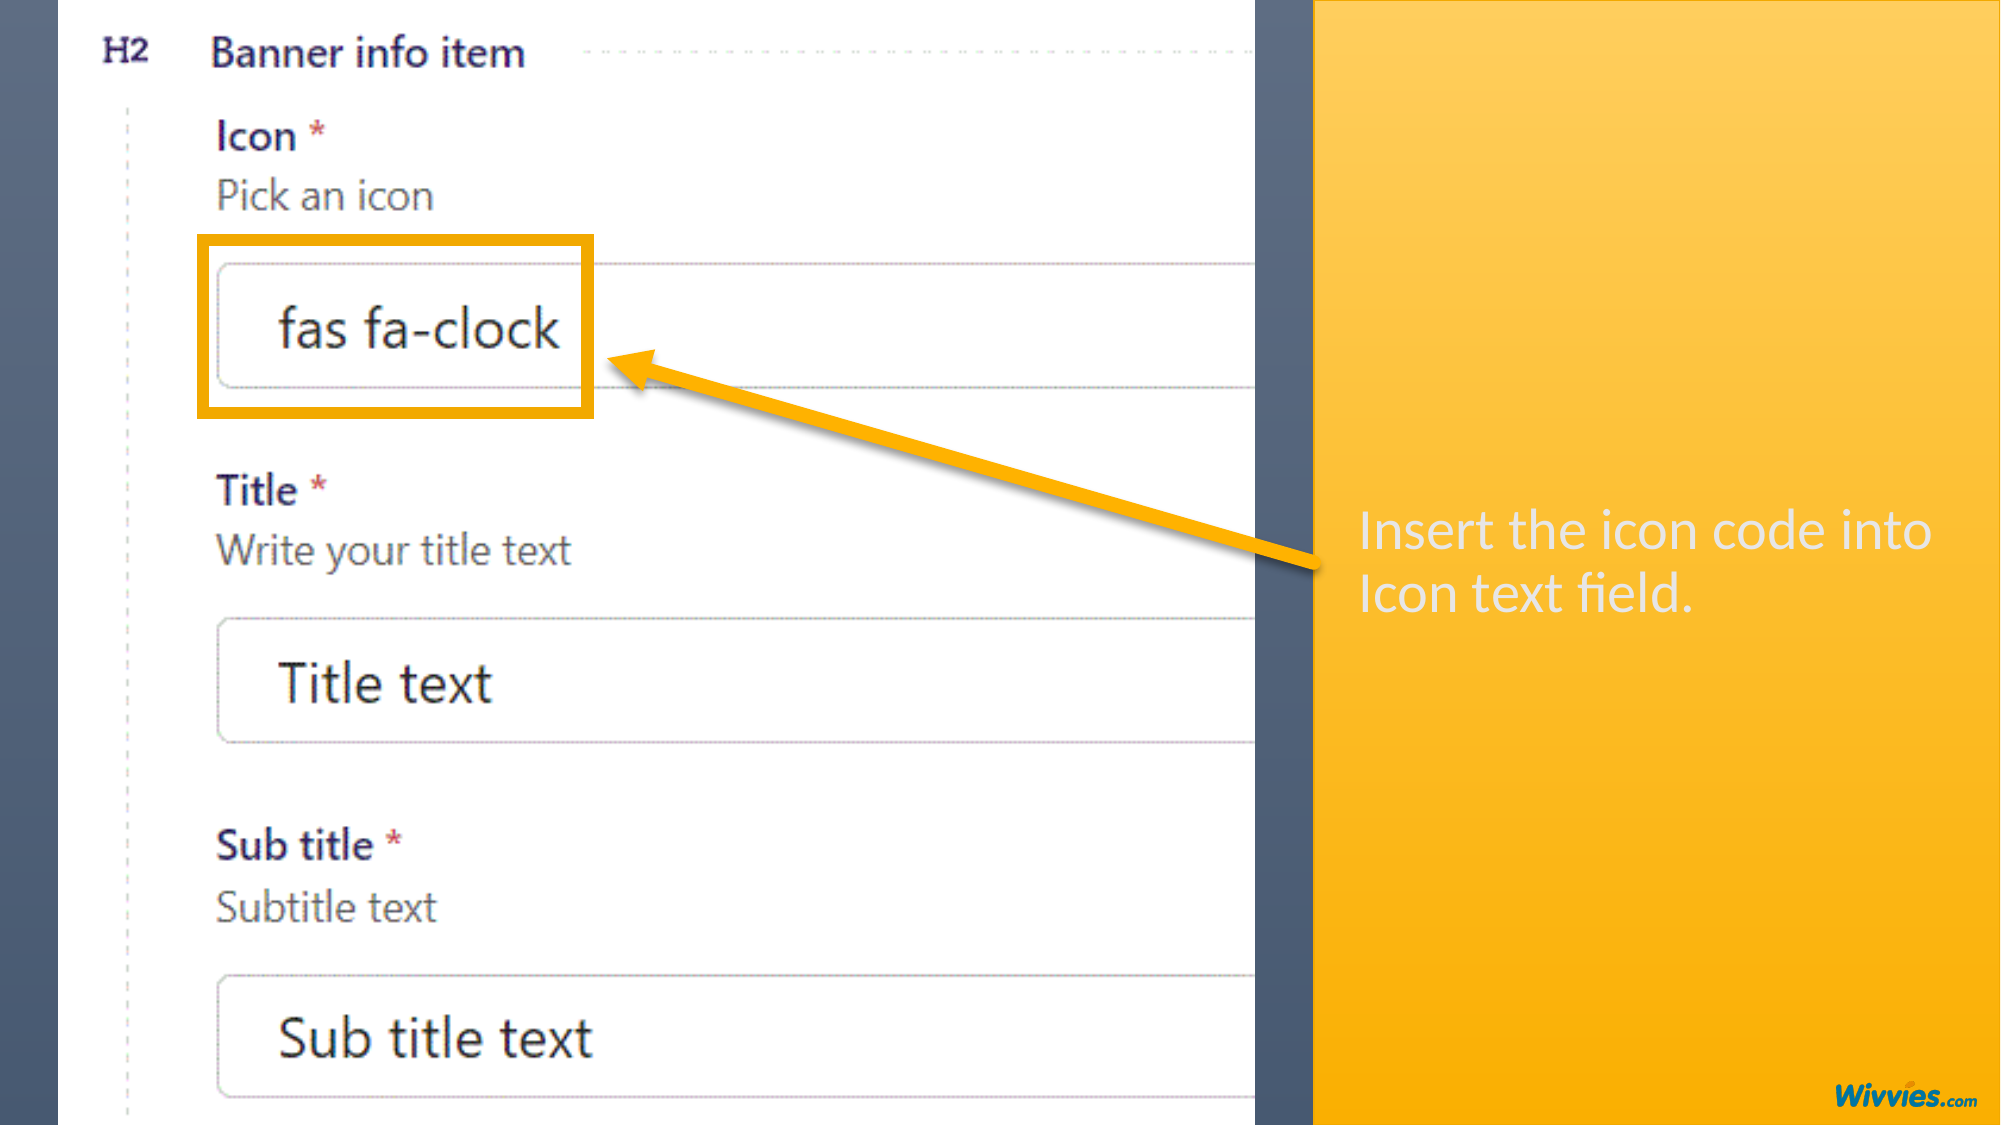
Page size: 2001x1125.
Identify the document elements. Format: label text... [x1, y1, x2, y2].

list Insert the icon code into Icon text field. [1314, 0, 2000, 1125]
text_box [607, 358, 1314, 563]
picture [0, 0, 1314, 1125]
